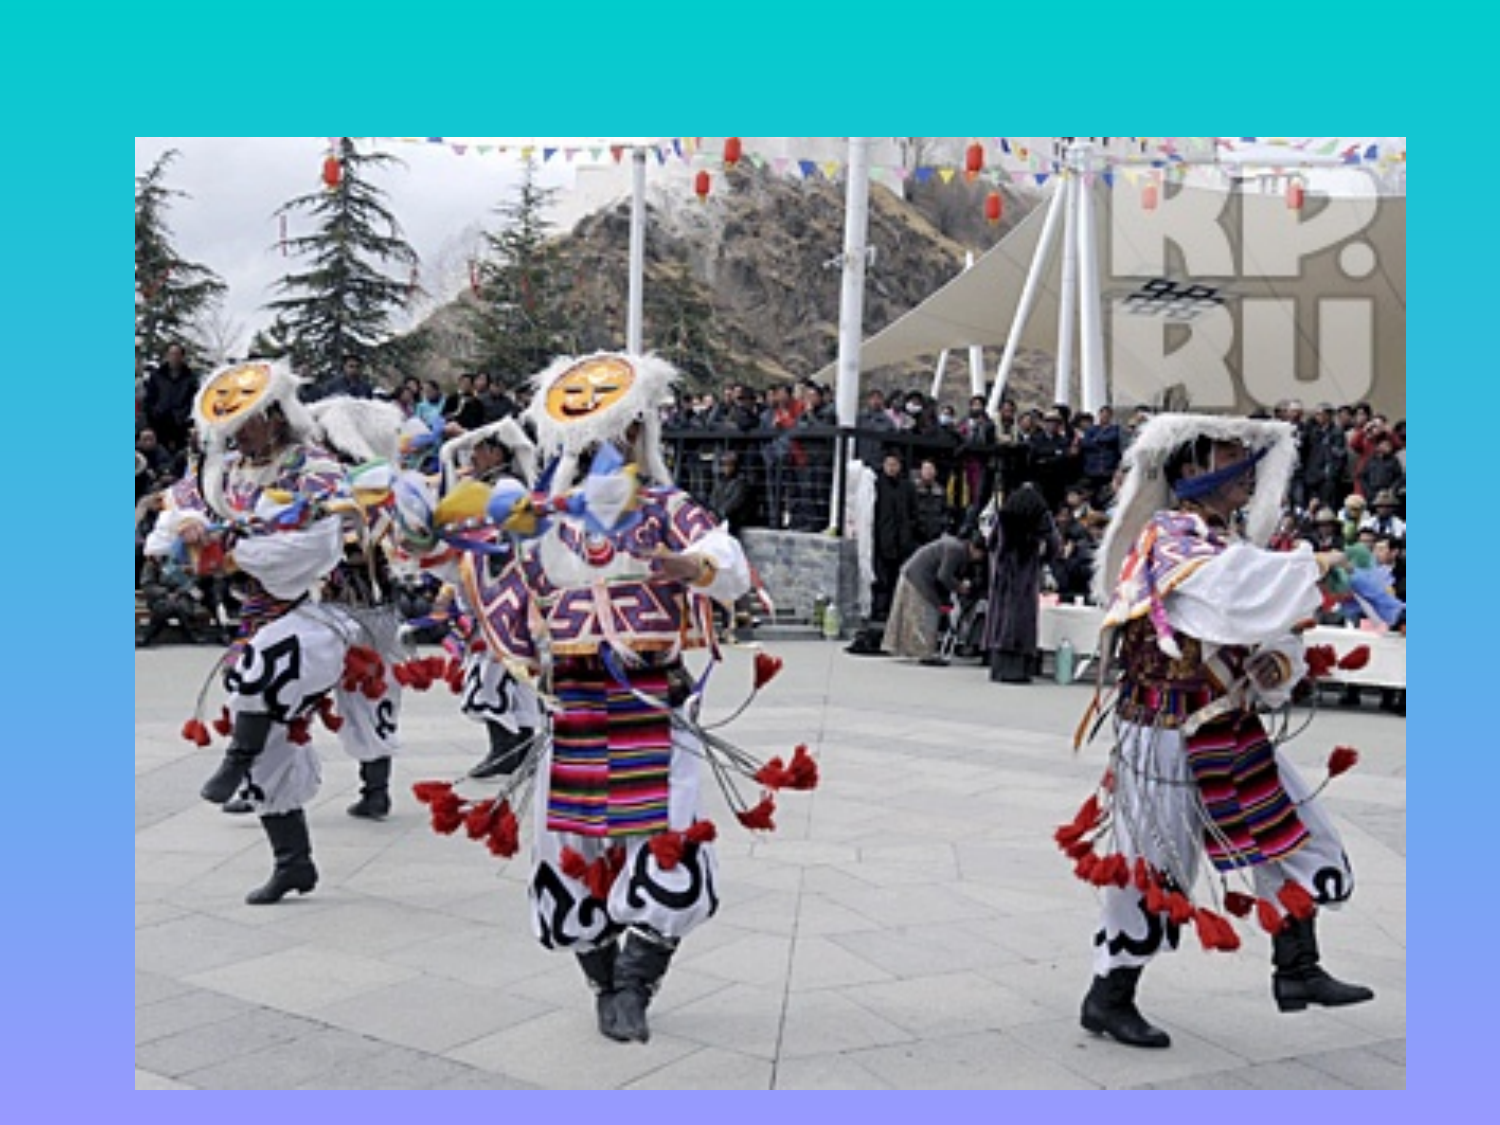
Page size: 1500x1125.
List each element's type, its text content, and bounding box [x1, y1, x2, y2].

picture [135, 136, 1406, 1090]
title New Year Around the World [64, 125, 1340, 275]
